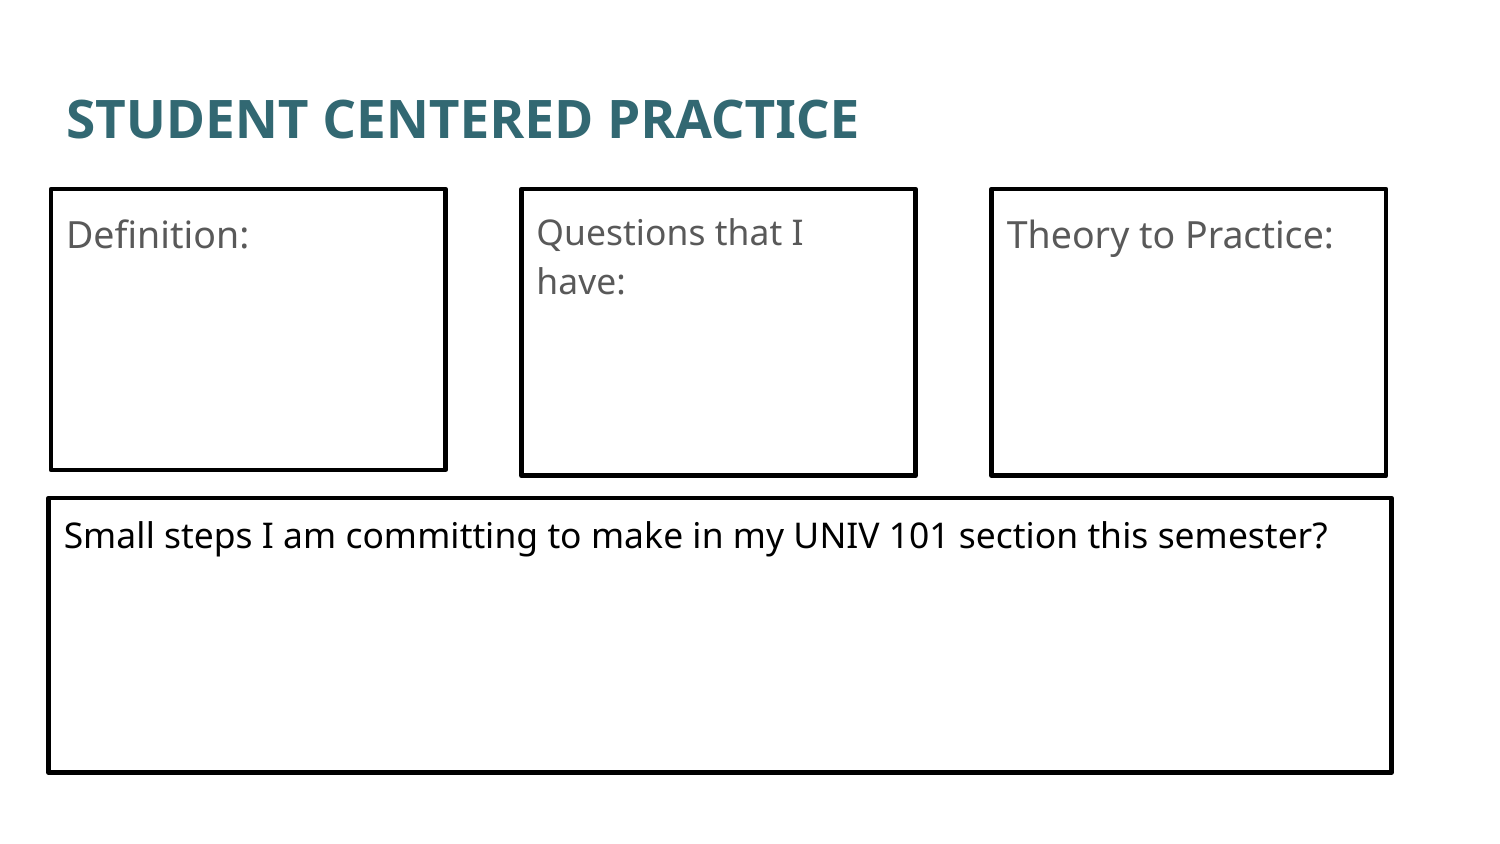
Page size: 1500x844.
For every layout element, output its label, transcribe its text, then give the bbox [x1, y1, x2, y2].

list Definition: [51, 189, 446, 470]
text_box Small steps I am committing to make in my UNIV 101 section this semester? [48, 497, 1392, 773]
title STUDENT CENTERED PRACTICE [51, 70, 1449, 165]
list Theory to Practice: [991, 189, 1386, 476]
list Questions that I have: [521, 189, 916, 476]
